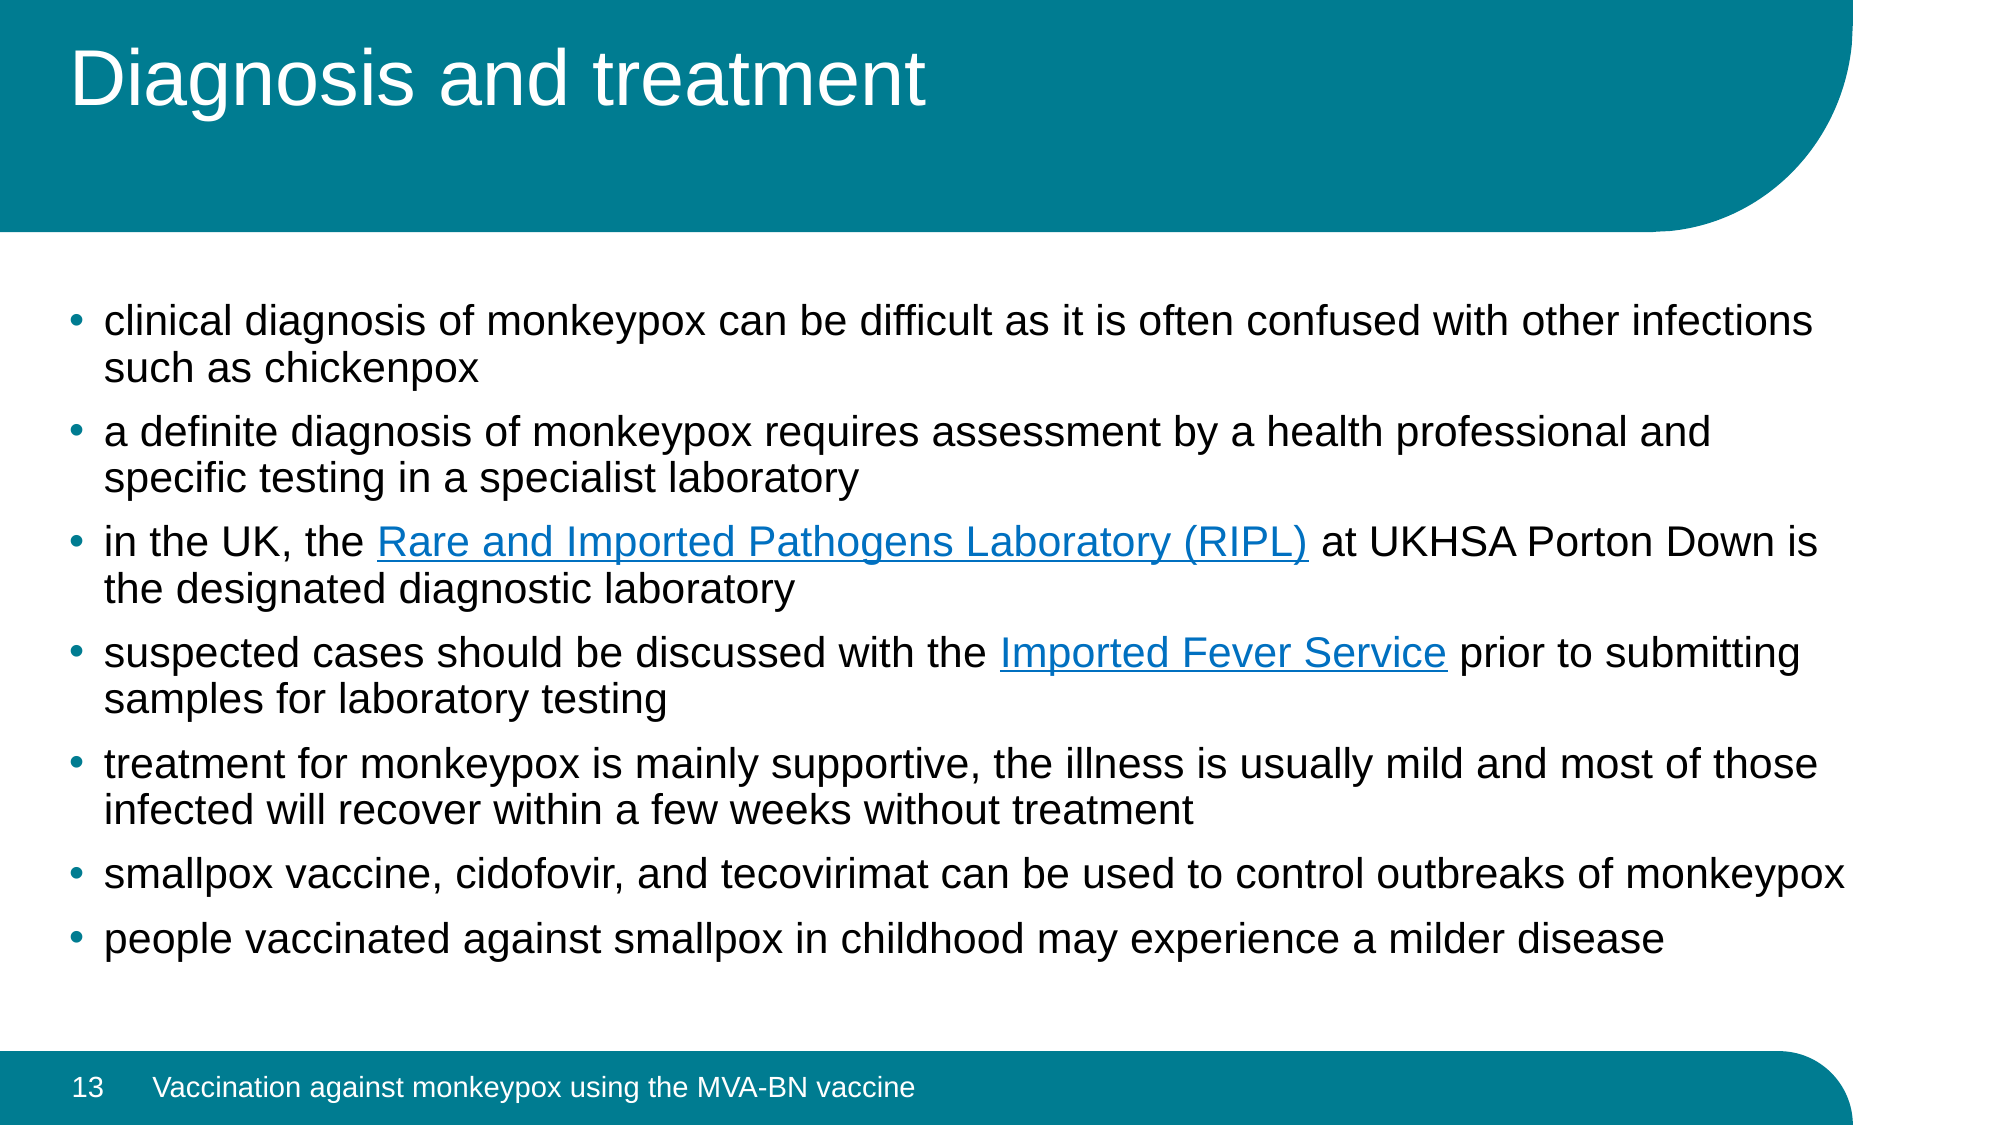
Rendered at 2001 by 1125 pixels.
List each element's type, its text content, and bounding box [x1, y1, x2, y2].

list clinical diagnosis of monkeypox can be difficult as it is often confused with other infections such as chickenpox a definite diagnosis of monkeypox requires assessment by a health professional and specific testing in a specialist laboratory in the UK, the Rare and Imported Pathogens Laboratory (RIPL) at UKHSA Porton Down is the designated diagnostic laboratory suspected cases should be discussed with the Imported Fever Service prior to submitting samples for laboratory testing treatment for monkeypox is mainly supportive, the illness is usually mild and most of those infected will recover within a few weeks without treatment smallpox vaccine, cidofovir, and tecovirimat can be used to control outbreaks of monkeypox people vaccinated against smallpox in childhood may experience a milder disease [54, 291, 1879, 1005]
slide_number 13 [21, 1056, 120, 1117]
title Diagnosis and treatment [54, 29, 1780, 189]
footer Vaccination against monkeypox using the MVA-BN vaccine [137, 1056, 1780, 1116]
